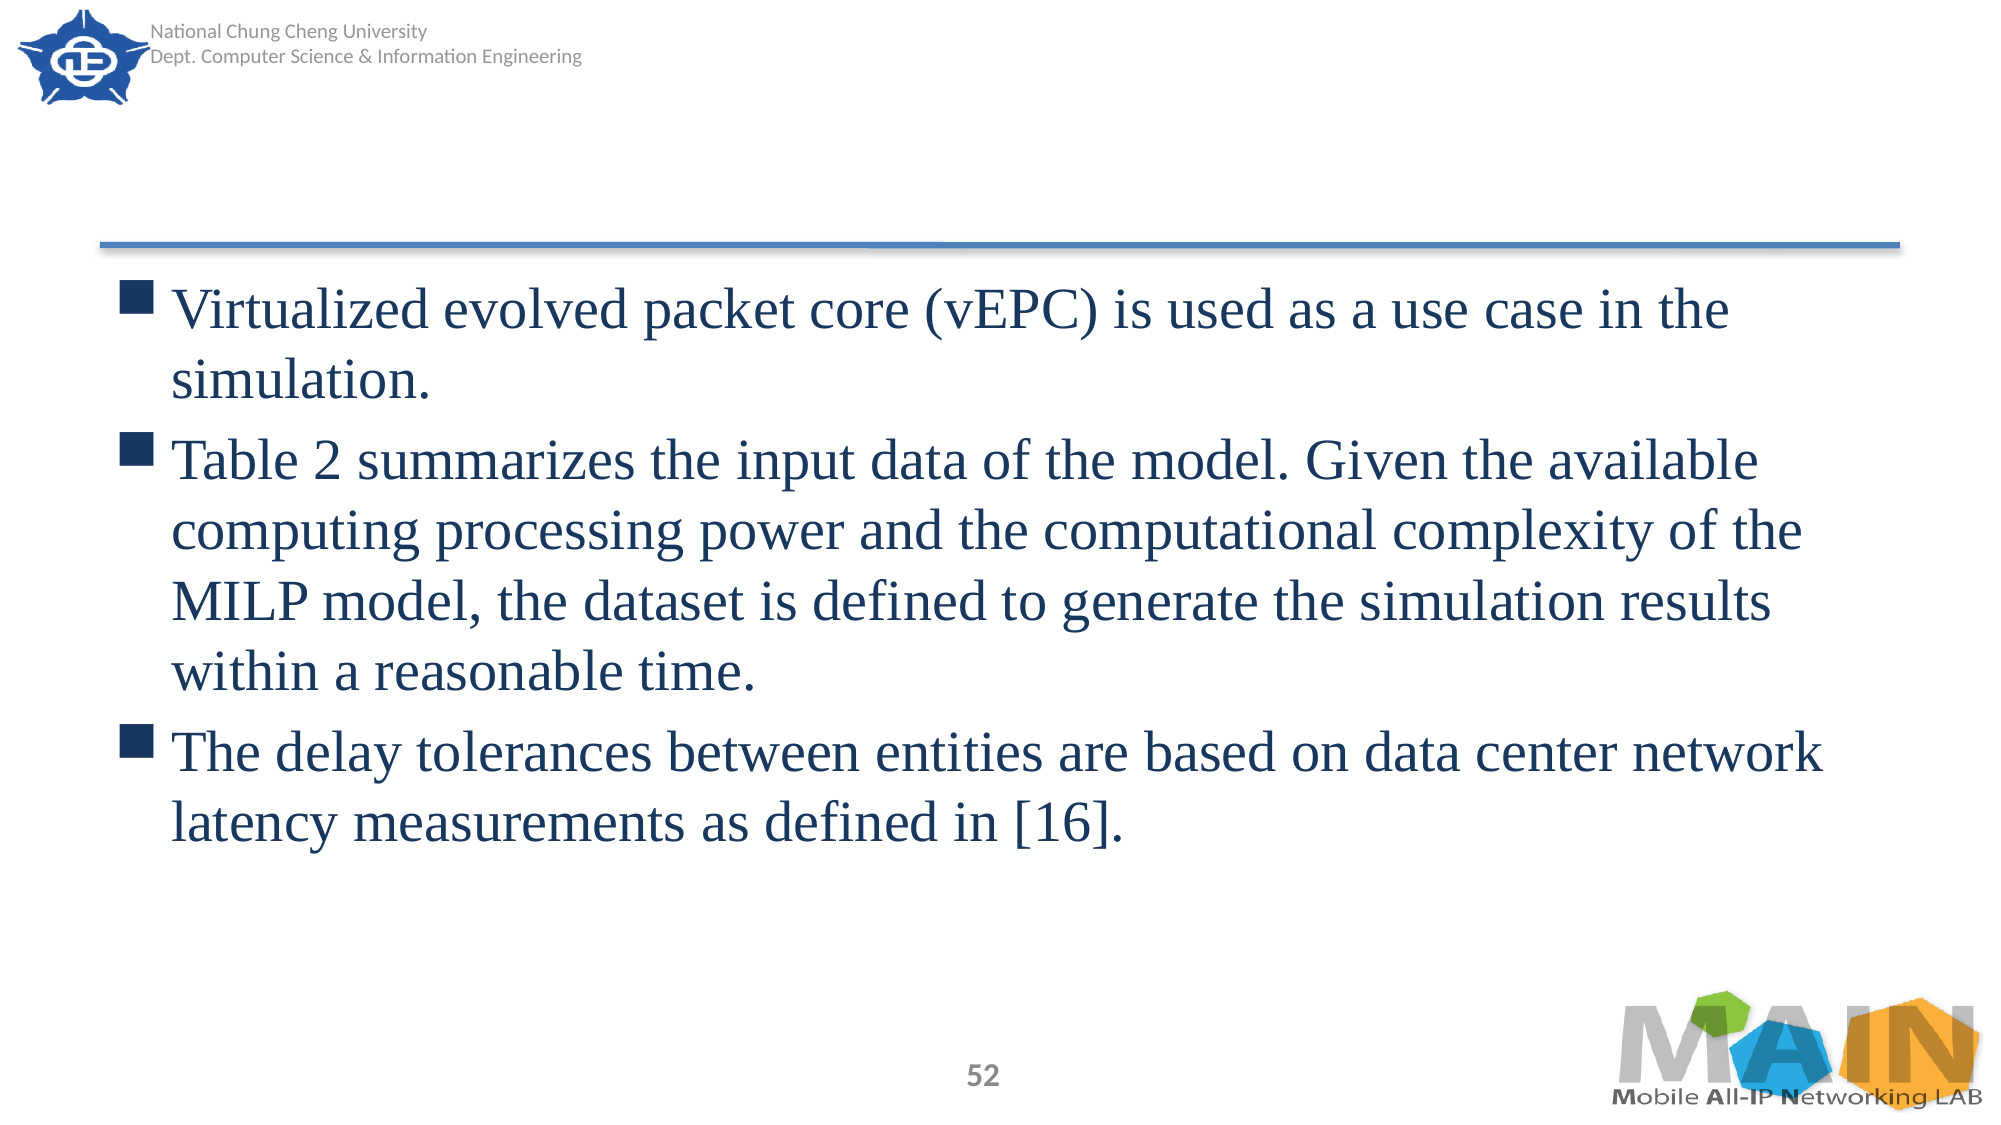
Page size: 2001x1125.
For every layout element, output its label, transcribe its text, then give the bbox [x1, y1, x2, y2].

picture [0, 0, 168, 113]
list Virtualized evolved packet core (vEPC) is used as a use case in the simulation. Table 2 summarizes the input data of the model. Given the available computing processing power and the computational complexity of the MILP model, the dataset is defined to generate the simulation results within a reasonable time. The delay tolerances between entities are based on data center network latency measurements as defined in [16]. [99, 262, 1901, 1006]
slide_number 52 [750, 1042, 1217, 1103]
picture [1400, 987, 1984, 1113]
